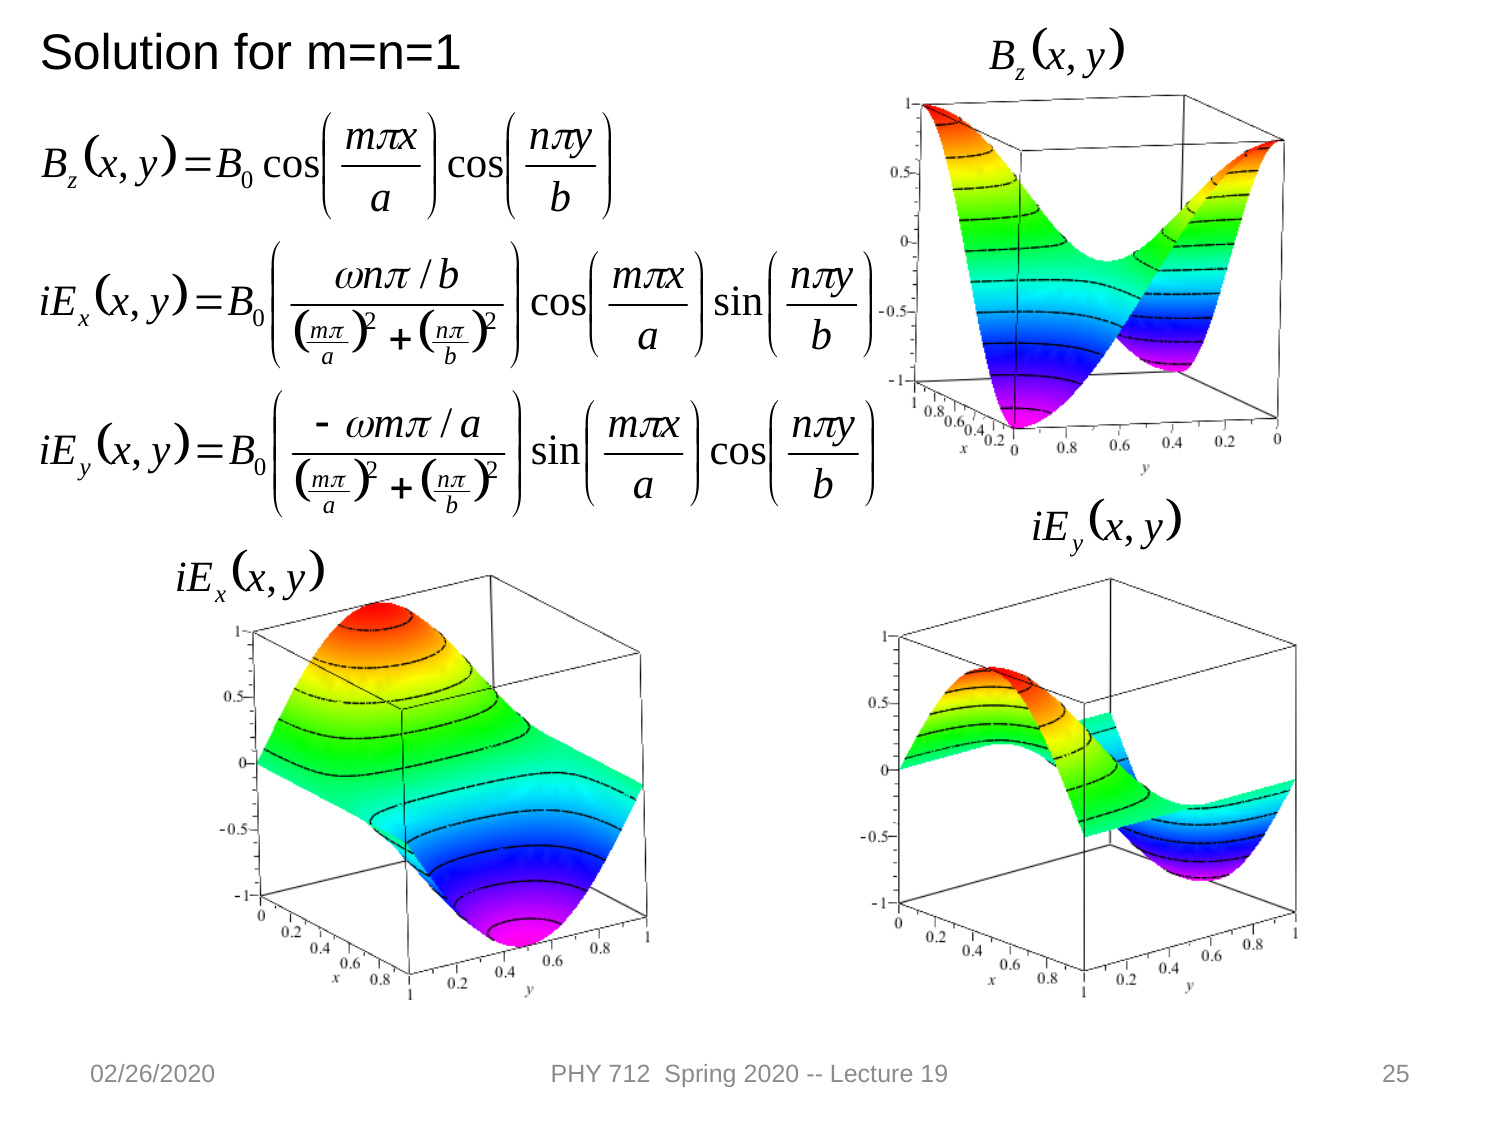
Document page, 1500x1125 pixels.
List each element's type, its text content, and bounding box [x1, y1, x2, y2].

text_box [980, 25, 1128, 88]
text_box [1025, 497, 1184, 567]
slide_number 25 [1074, 1042, 1425, 1103]
footer PHY 712 Spring 2020 -- Lecture 19 [512, 1042, 988, 1103]
text_box Solution for m=n=1 [24, 11, 848, 87]
picture [199, 526, 701, 1026]
picture [847, 524, 1348, 1026]
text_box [169, 547, 328, 614]
picture [849, 11, 1351, 512]
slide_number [75, 1042, 425, 1103]
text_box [32, 102, 888, 526]
